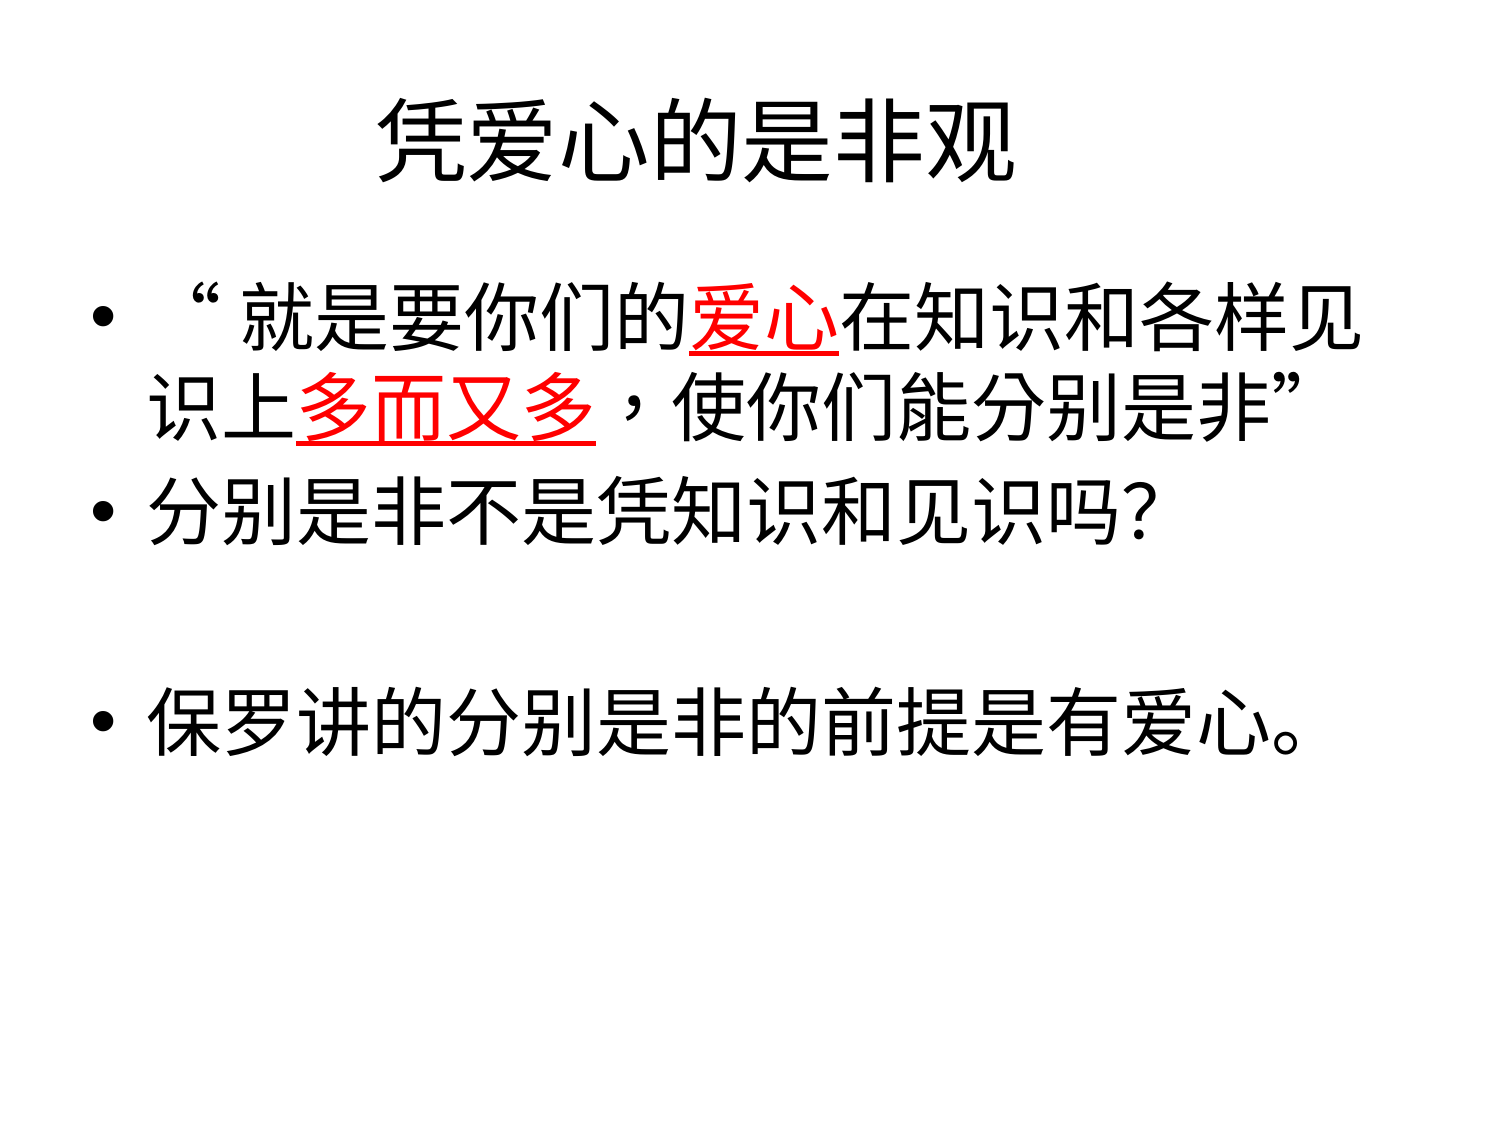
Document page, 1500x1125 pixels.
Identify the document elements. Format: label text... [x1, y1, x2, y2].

title 凭爱心的是非观 [75, 45, 1425, 233]
list “就是要你们的爱心在知识和各样见识上多而又多，使你们能分别是非” 分别是非不是凭知识和见识吗？ 保罗讲的分别是非的前提是有爱心。 [75, 262, 1425, 1005]
